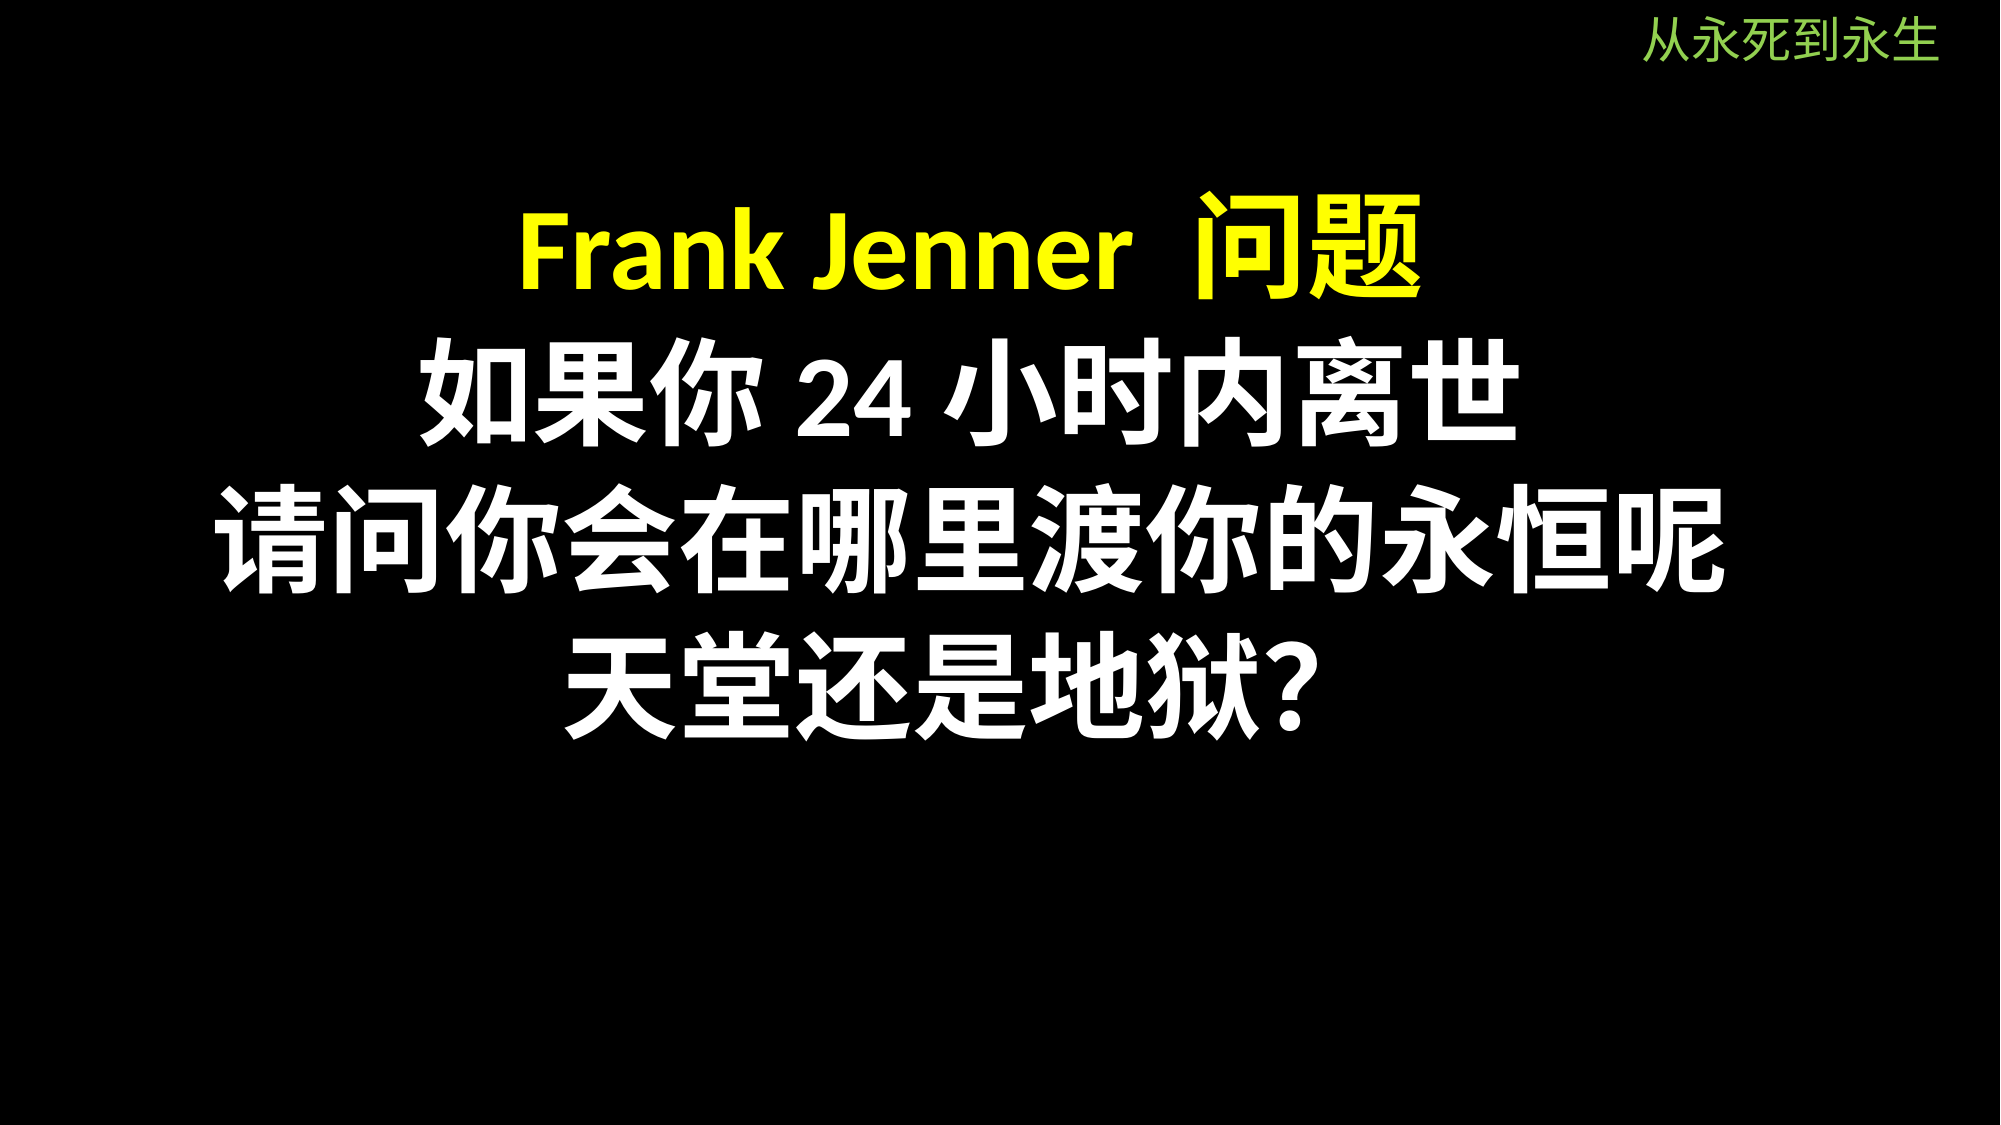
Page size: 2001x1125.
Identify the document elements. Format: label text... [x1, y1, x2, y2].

list Frank Jenner 问题 如果你24小时内离世 请问你会在哪里渡你的永恒呢 天堂还是地狱？ [22, 20, 1919, 1100]
footer 从永死到永生 [1592, 8, 1992, 69]
